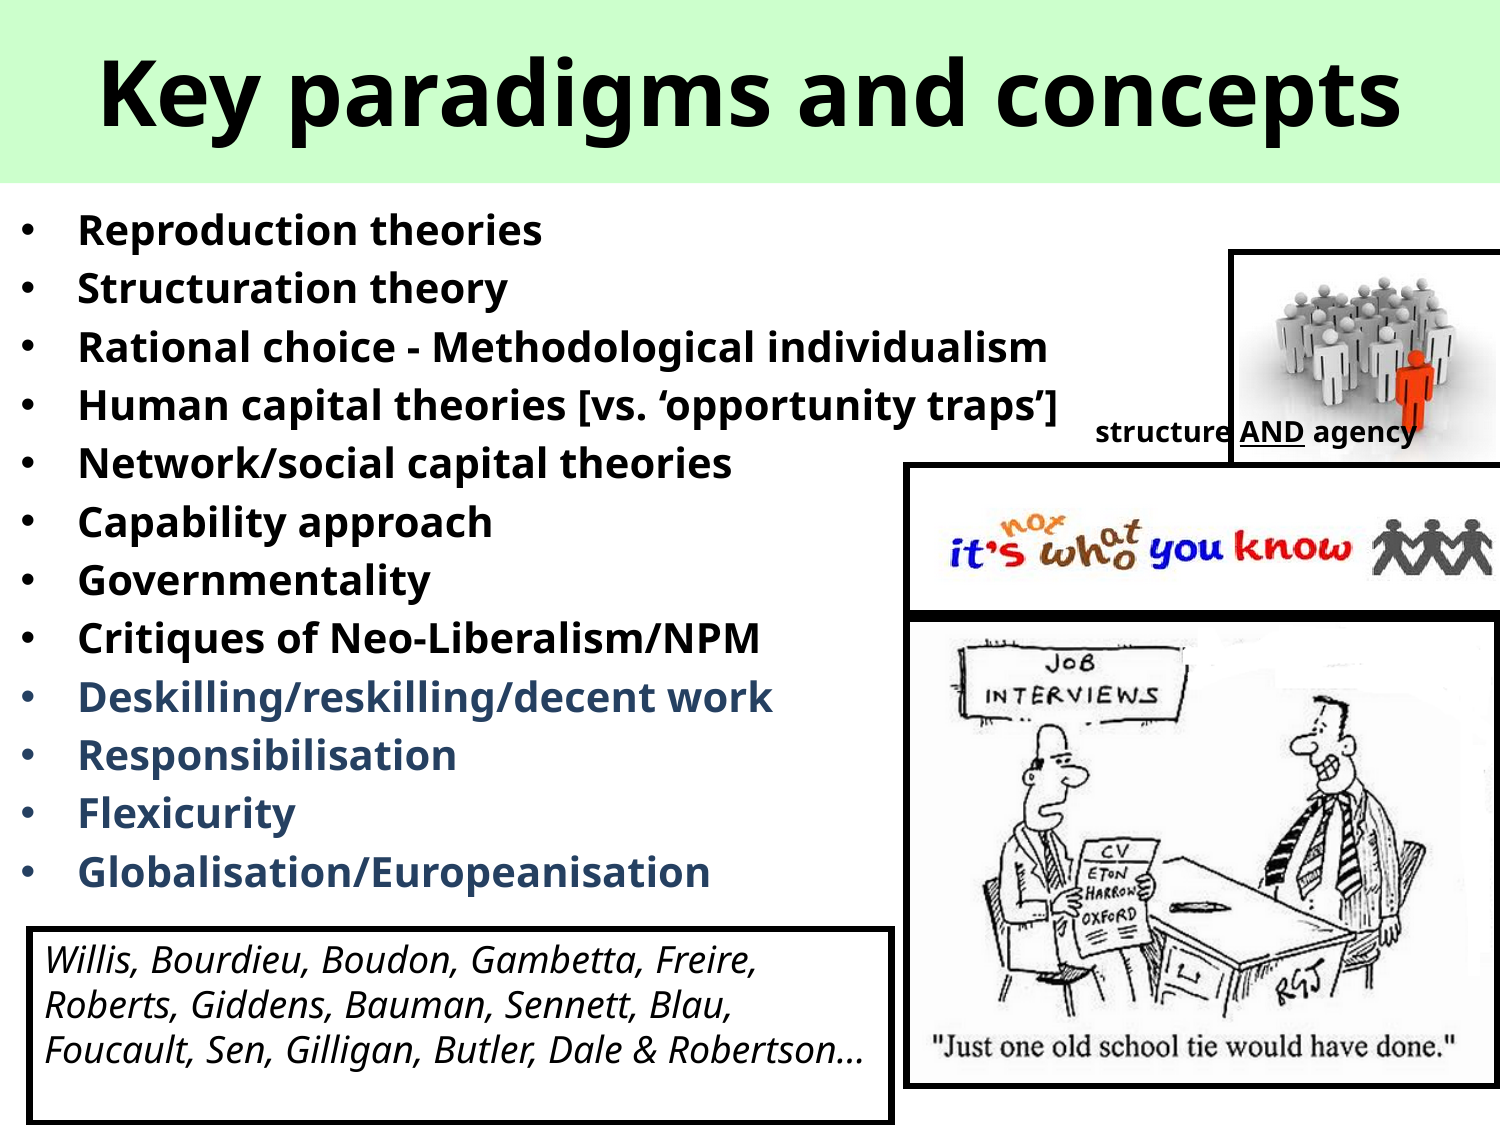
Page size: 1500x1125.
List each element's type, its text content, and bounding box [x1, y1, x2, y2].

picture [1234, 255, 1500, 463]
text_box Willis, Bourdieu, Boudon, Gambetta, Freire, Roberts, Giddens, Bauman, Sennett, Blau, Foucault, Sen, Gilligan, Butler, Dale & Robertson… [29, 928, 892, 1124]
text_box structure AND agency [1080, 405, 1228, 456]
picture [909, 467, 1500, 611]
title Key paradigms and concepts [0, 0, 1500, 184]
picture [909, 621, 1495, 1084]
list Reproduction theories Structuration theory Rational choice - Methodological individualism Human capital theories [vs. ‘opportunity traps’] Network/social capital theories Capability approach Governmentality Critiques of Neo-Liberalism/NPM Deskilling/reskilling/decent work Responsibilisation Flexicurity Globalisation/Europeanisation [5, 196, 1199, 988]
